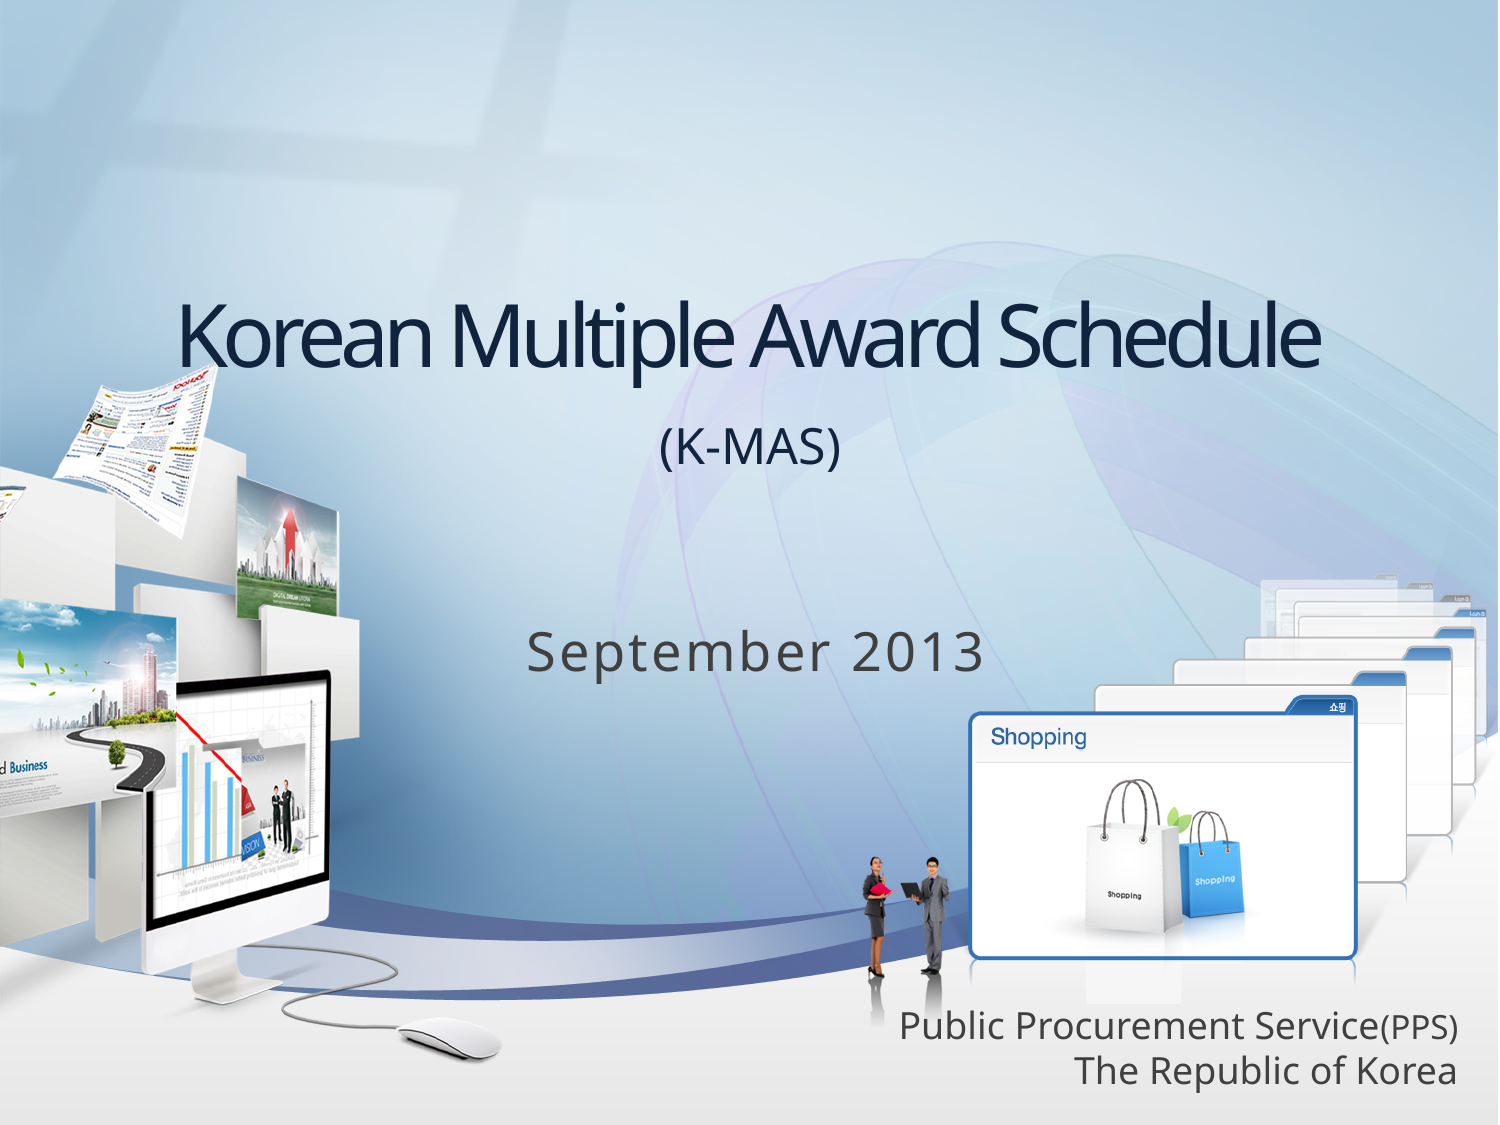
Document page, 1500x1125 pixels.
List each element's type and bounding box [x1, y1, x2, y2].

text_box [0, 0, 1500, 1125]
